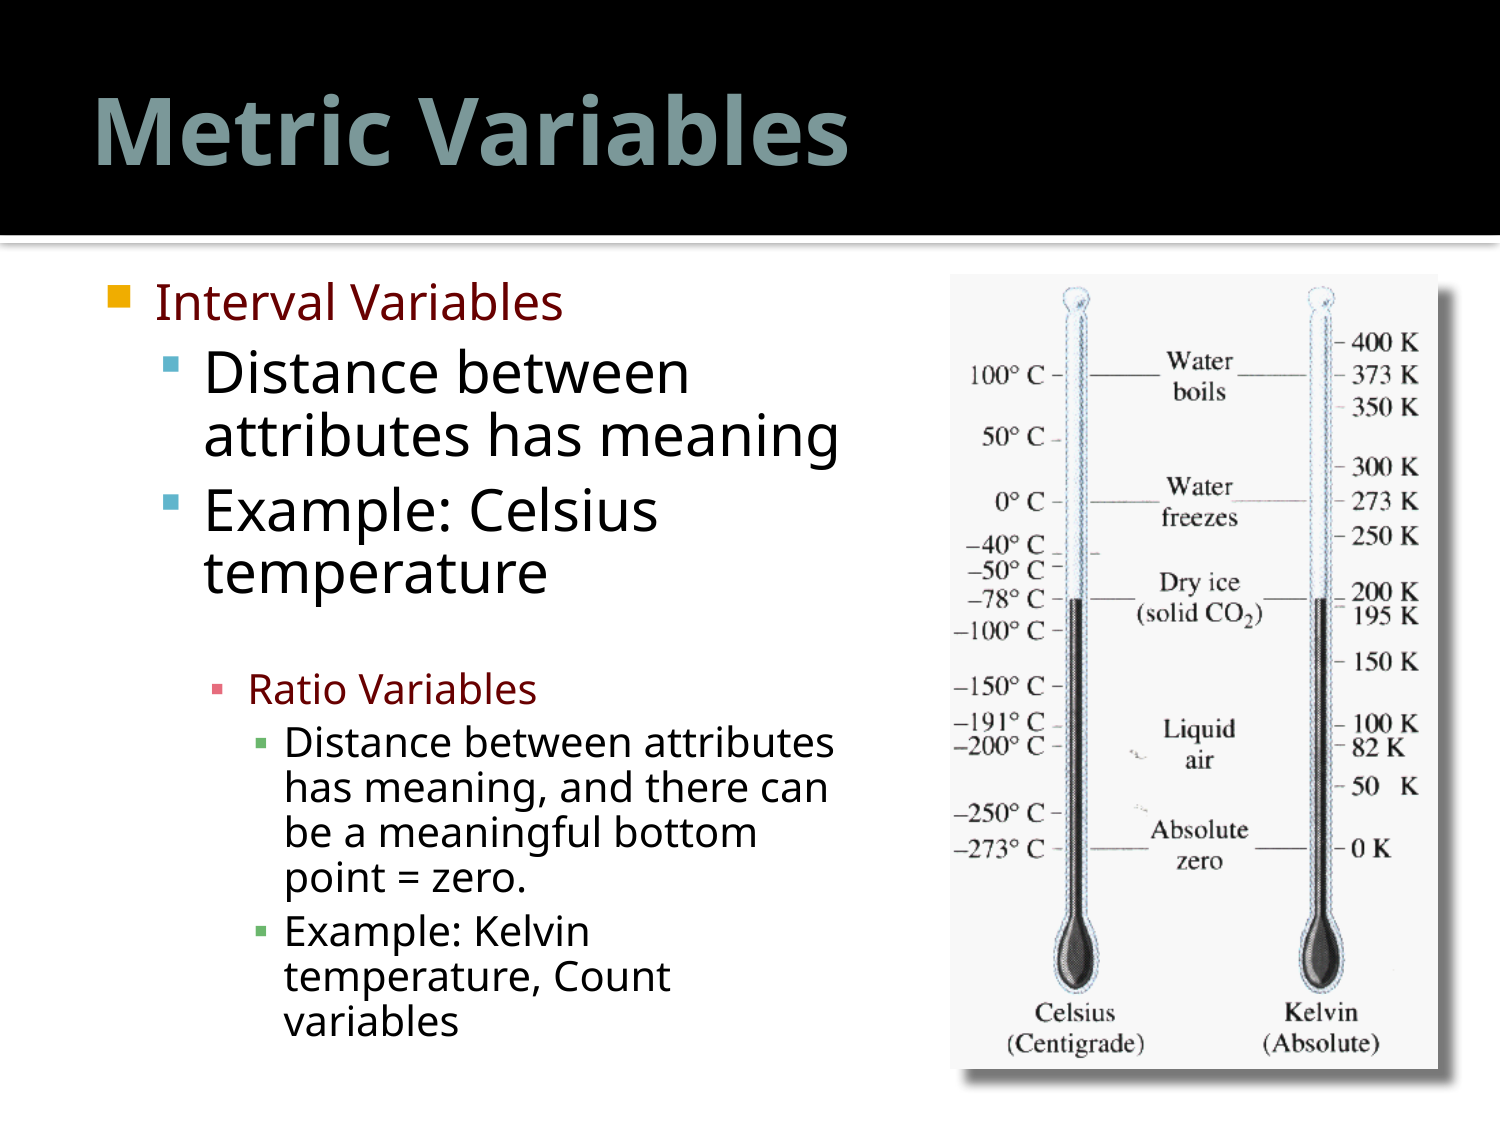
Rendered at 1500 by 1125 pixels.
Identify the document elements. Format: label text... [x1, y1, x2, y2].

footer [433, 1062, 1337, 1108]
list Interval Variables Distance between attributes has meaning Example: Celsius temperature Ratio Variables Distance between attributes has meaning, and there can be a meaningful bottom point = zero. Example: Kelvin temperature, Count variables [75, 262, 863, 1007]
picture [949, 274, 1438, 1069]
title Metric Variables [75, 25, 1425, 231]
